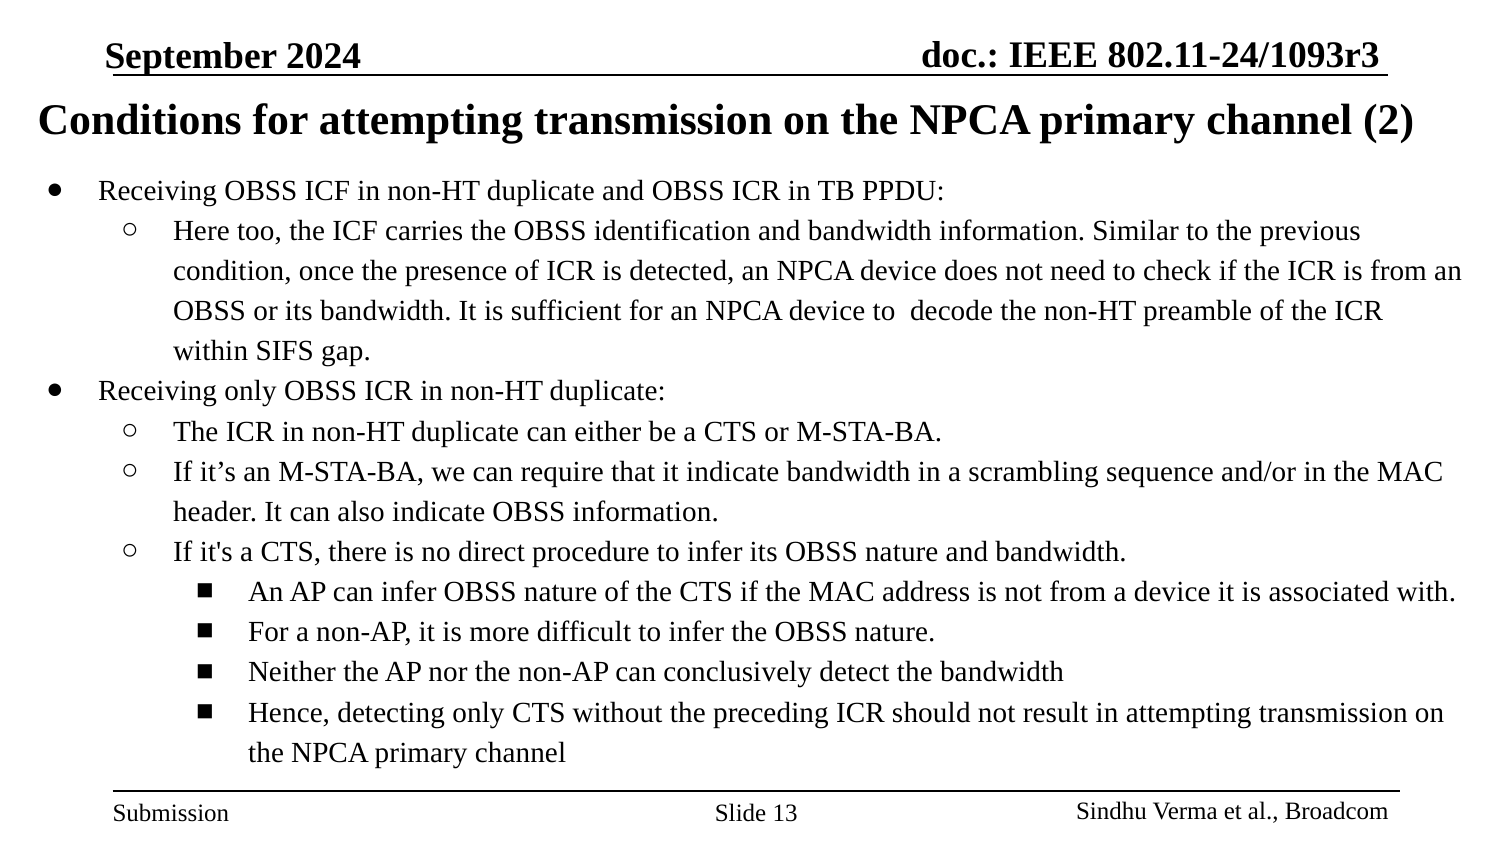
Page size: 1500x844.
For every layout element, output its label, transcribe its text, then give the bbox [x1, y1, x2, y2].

list Receiving OBSS ICF in non-HT duplicate and OBSS ICR in TB PPDU: Here too, the ICF carries the OBSS identification and bandwidth information. Similar to the previous condition, once the presence of ICR is detected, an NPCA device does not need to check if the ICR is from an OBSS or its bandwidth. It is sufficient for an NPCA device to decode the non-HT preamble of the ICR within SIFS gap. Receiving only OBSS ICR in non-HT duplicate: The ICR in non-HT duplicate can either be a CTS or M-STA-BA. If it’s an M-STA-BA, we can require that it indicate bandwidth in a scrambling sequence and/or in the MAC header. It can also indicate OBSS information. If it's a CTS, there is no direct procedure to infer its OBSS nature and bandwidth. An AP can infer OBSS nature of the CTS if the MAC address is not from a device it is associated with. For a non-AP, it is more difficult to infer the OBSS nature. Neither the AP nor the non-AP can conclusively detect the bandwidth Hence, detecting only CTS without the preceding ICR should not result in attempting transmission on the NPCA primary channel [11, 154, 1478, 767]
title Conditions for attempting transmission on the NPCA primary channel (2) [26, 75, 1478, 154]
slide_number Slide ‹#› [712, 796, 800, 820]
